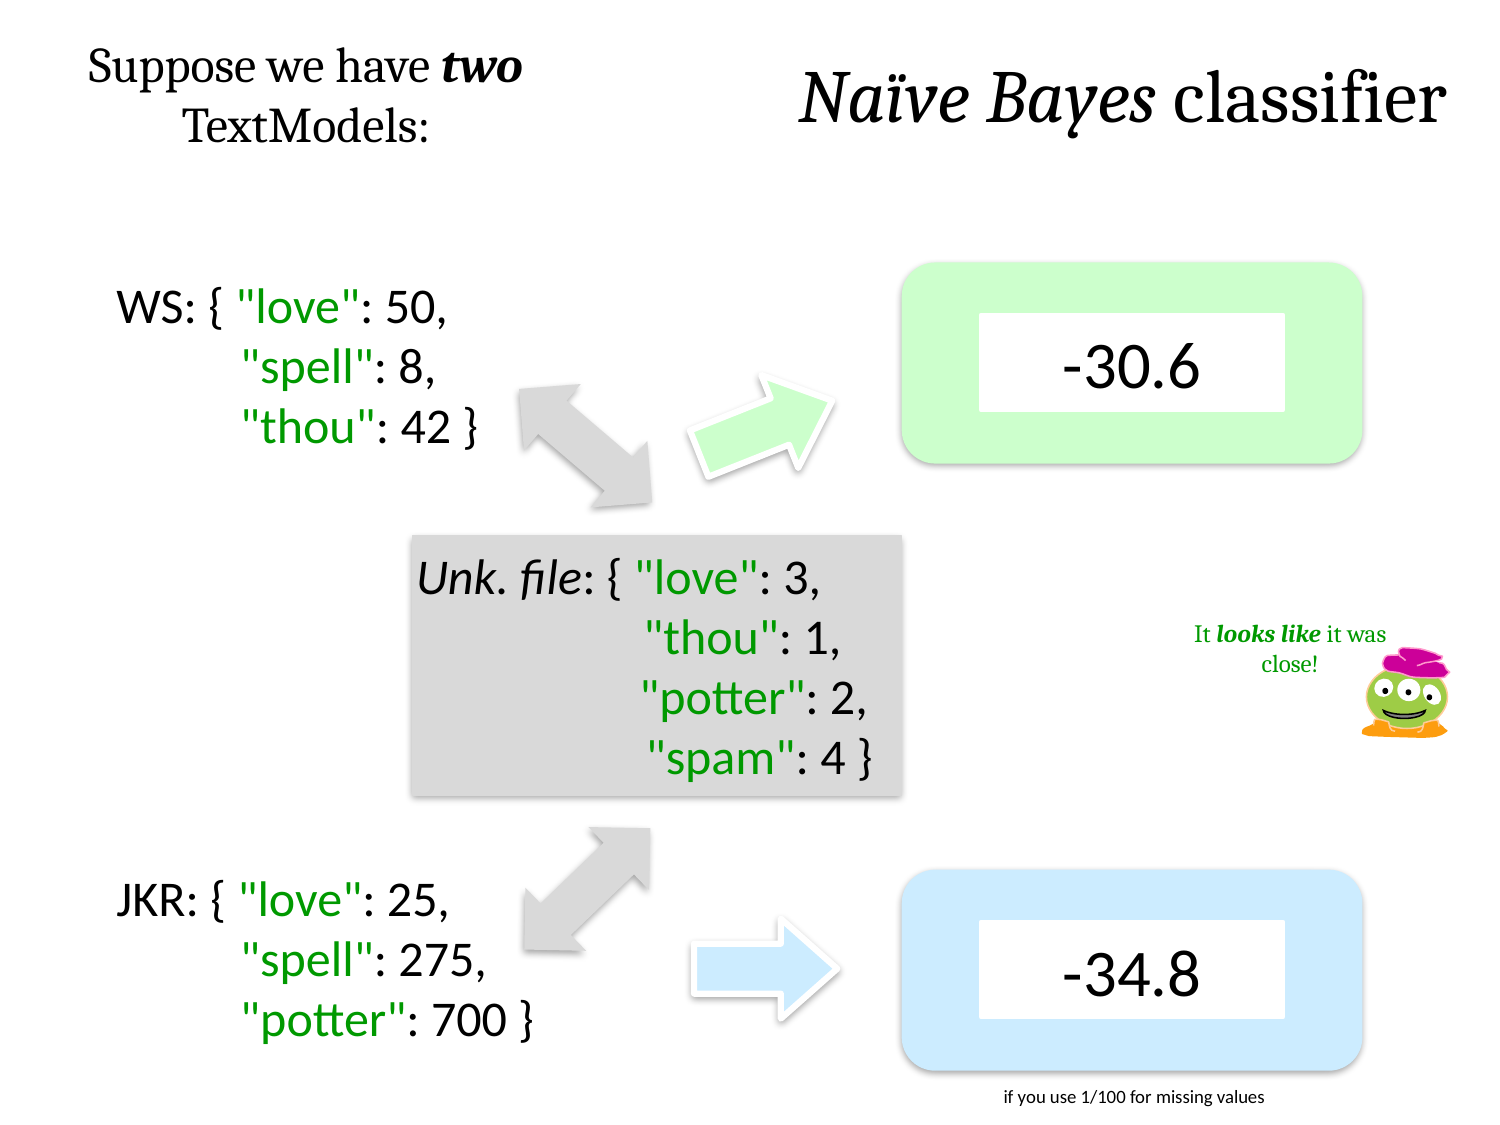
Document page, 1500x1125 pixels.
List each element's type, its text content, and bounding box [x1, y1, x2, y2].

text_box [900, 261, 1364, 465]
text_box [693, 917, 839, 1020]
text_box if you use 1/100 for missing values [988, 1077, 1280, 1115]
text_box Unk. file: { "love": 3, "thou": 1, "potter": 2, "spam": 4 } [226, 537, 921, 793]
text_box -34.8 [980, 922, 1284, 1017]
text_box [518, 383, 654, 509]
text_box [523, 826, 652, 952]
text_box [689, 374, 833, 478]
text_box Naïve Bayes classifier [337, 40, 1463, 145]
text_box Suppose we have two TextModels: [49, 24, 563, 160]
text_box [1362, 647, 1451, 738]
text_box JKR: { "love": 25, "spell": 275, "potter": 700 } [101, 859, 652, 1054]
text_box It looks like it was close! [1178, 609, 1403, 685]
text_box [900, 868, 1364, 1072]
text_box WS: { "love": 50, "spell": 8, "thou": 42 } [101, 266, 677, 462]
text_box -30.6 [980, 314, 1284, 410]
